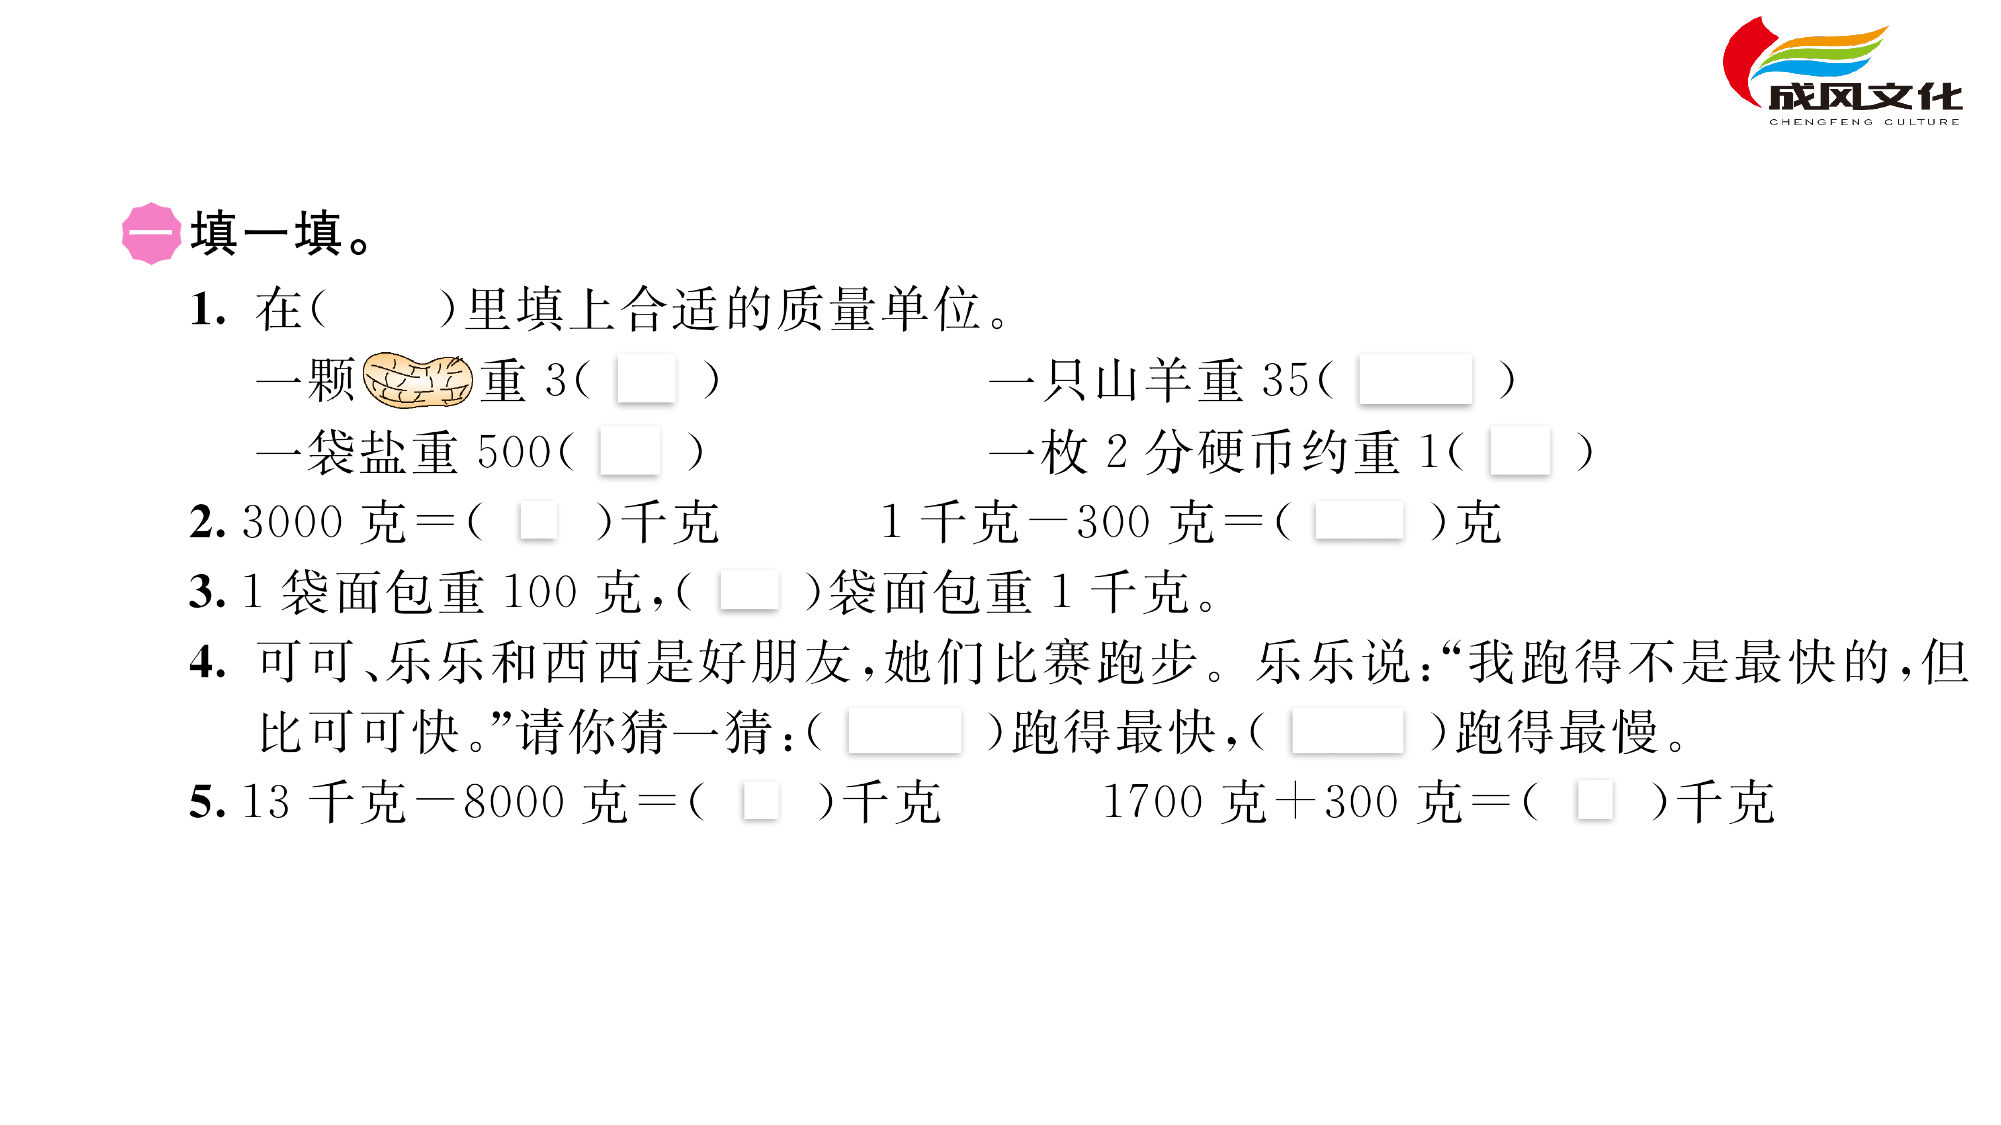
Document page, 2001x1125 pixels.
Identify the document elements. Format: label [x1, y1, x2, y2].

picture [1708, 0, 1986, 136]
picture [117, 176, 2000, 837]
